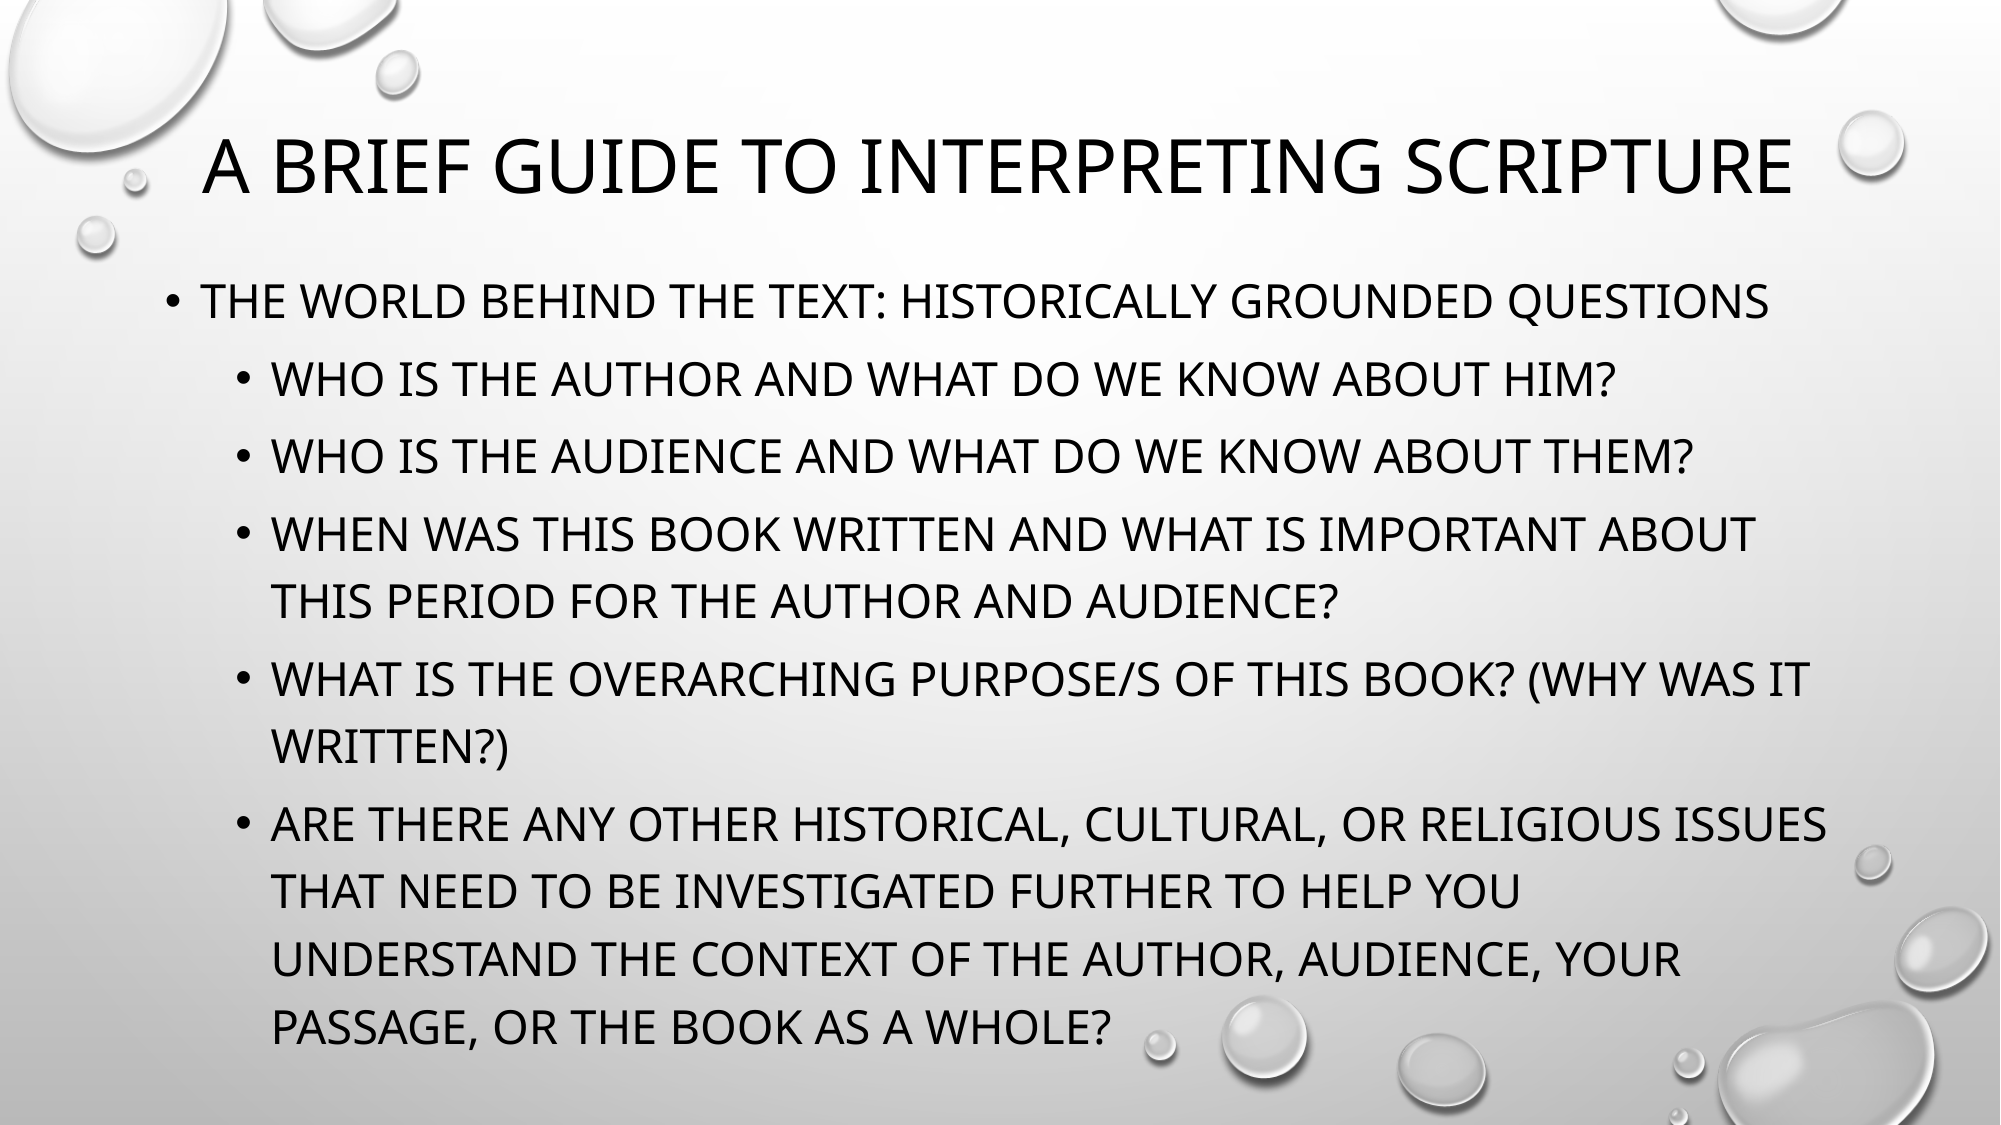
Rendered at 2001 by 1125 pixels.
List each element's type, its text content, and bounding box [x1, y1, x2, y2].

picture [0, 0, 2000, 1125]
list The World Behind the Text: Historically Grounded Questions Who is the author and what do we know about him? Who is the audience and what do we know about them? When was this book written and what is important about this period for the author and audience? What is the overarching purpose/s of this book? (Why was it written?) Are there any other historical, cultural, or religious issues that need to be investigated further to help you understand the context of the author, audience, your passage, or the book as a whole? [149, 253, 1850, 1071]
title A brief guide to interpreting scripture [149, 38, 1850, 253]
